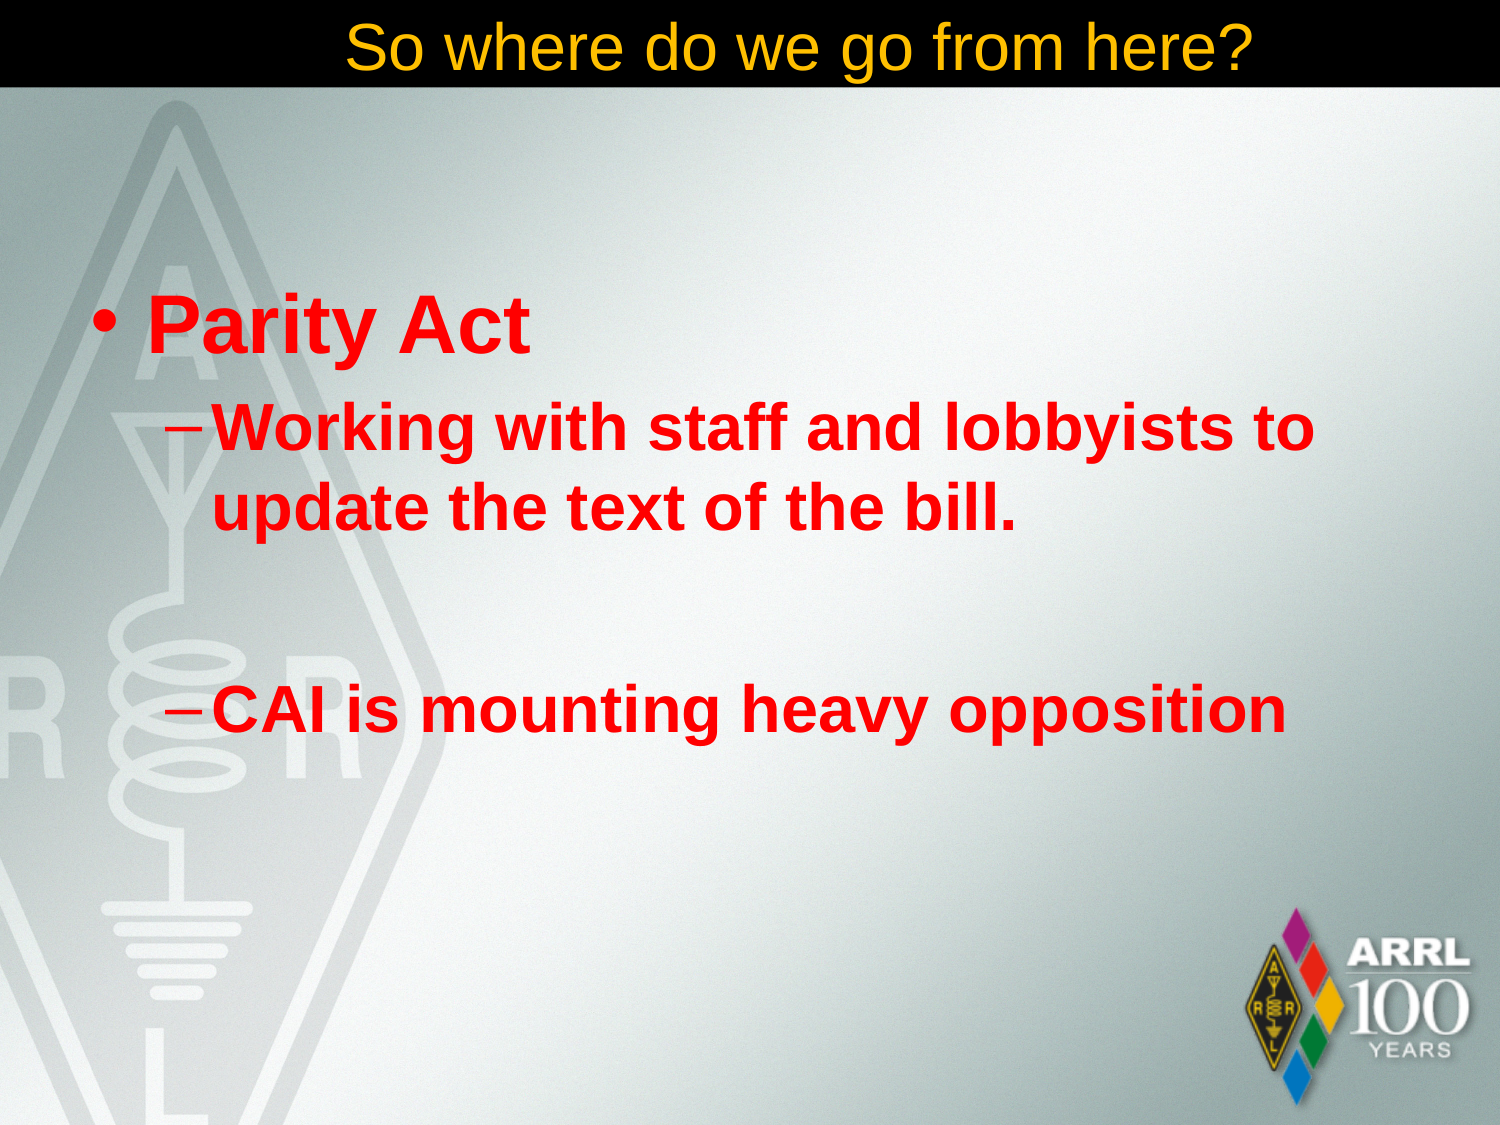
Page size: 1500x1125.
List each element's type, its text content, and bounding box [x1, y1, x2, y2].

list Parity Act Working with staff and lobbyists to update the text of the bill. CAI is mounting heavy opposition [74, 262, 1426, 1006]
picture [0, 88, 1500, 1125]
title So where do we go from here? [124, 0, 1476, 138]
